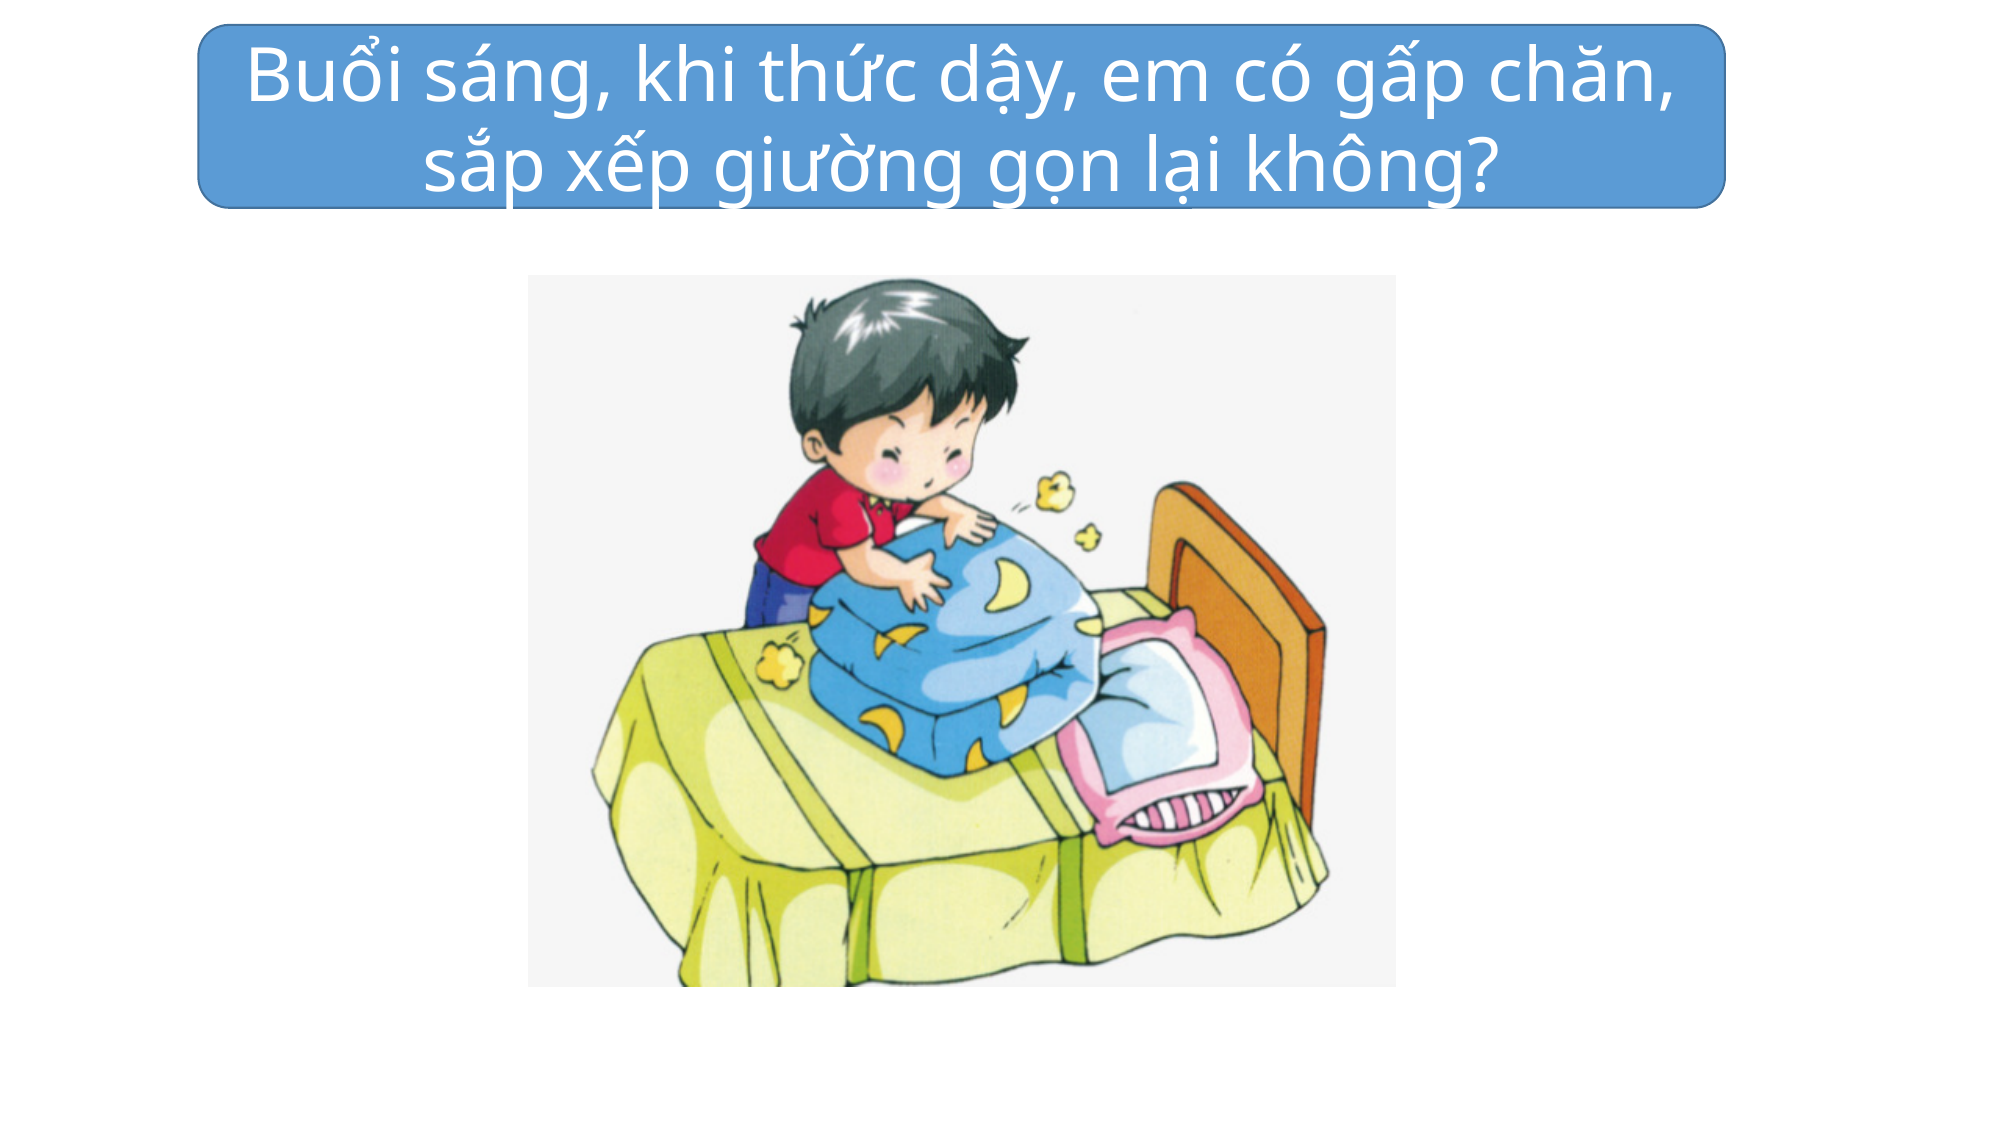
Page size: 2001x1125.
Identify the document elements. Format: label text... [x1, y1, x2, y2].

text_box Buổi sáng, khi thức dậy, em có gấp chăn, sắp xếp giường gọn lại không? [197, 23, 1726, 209]
picture [528, 275, 1396, 987]
